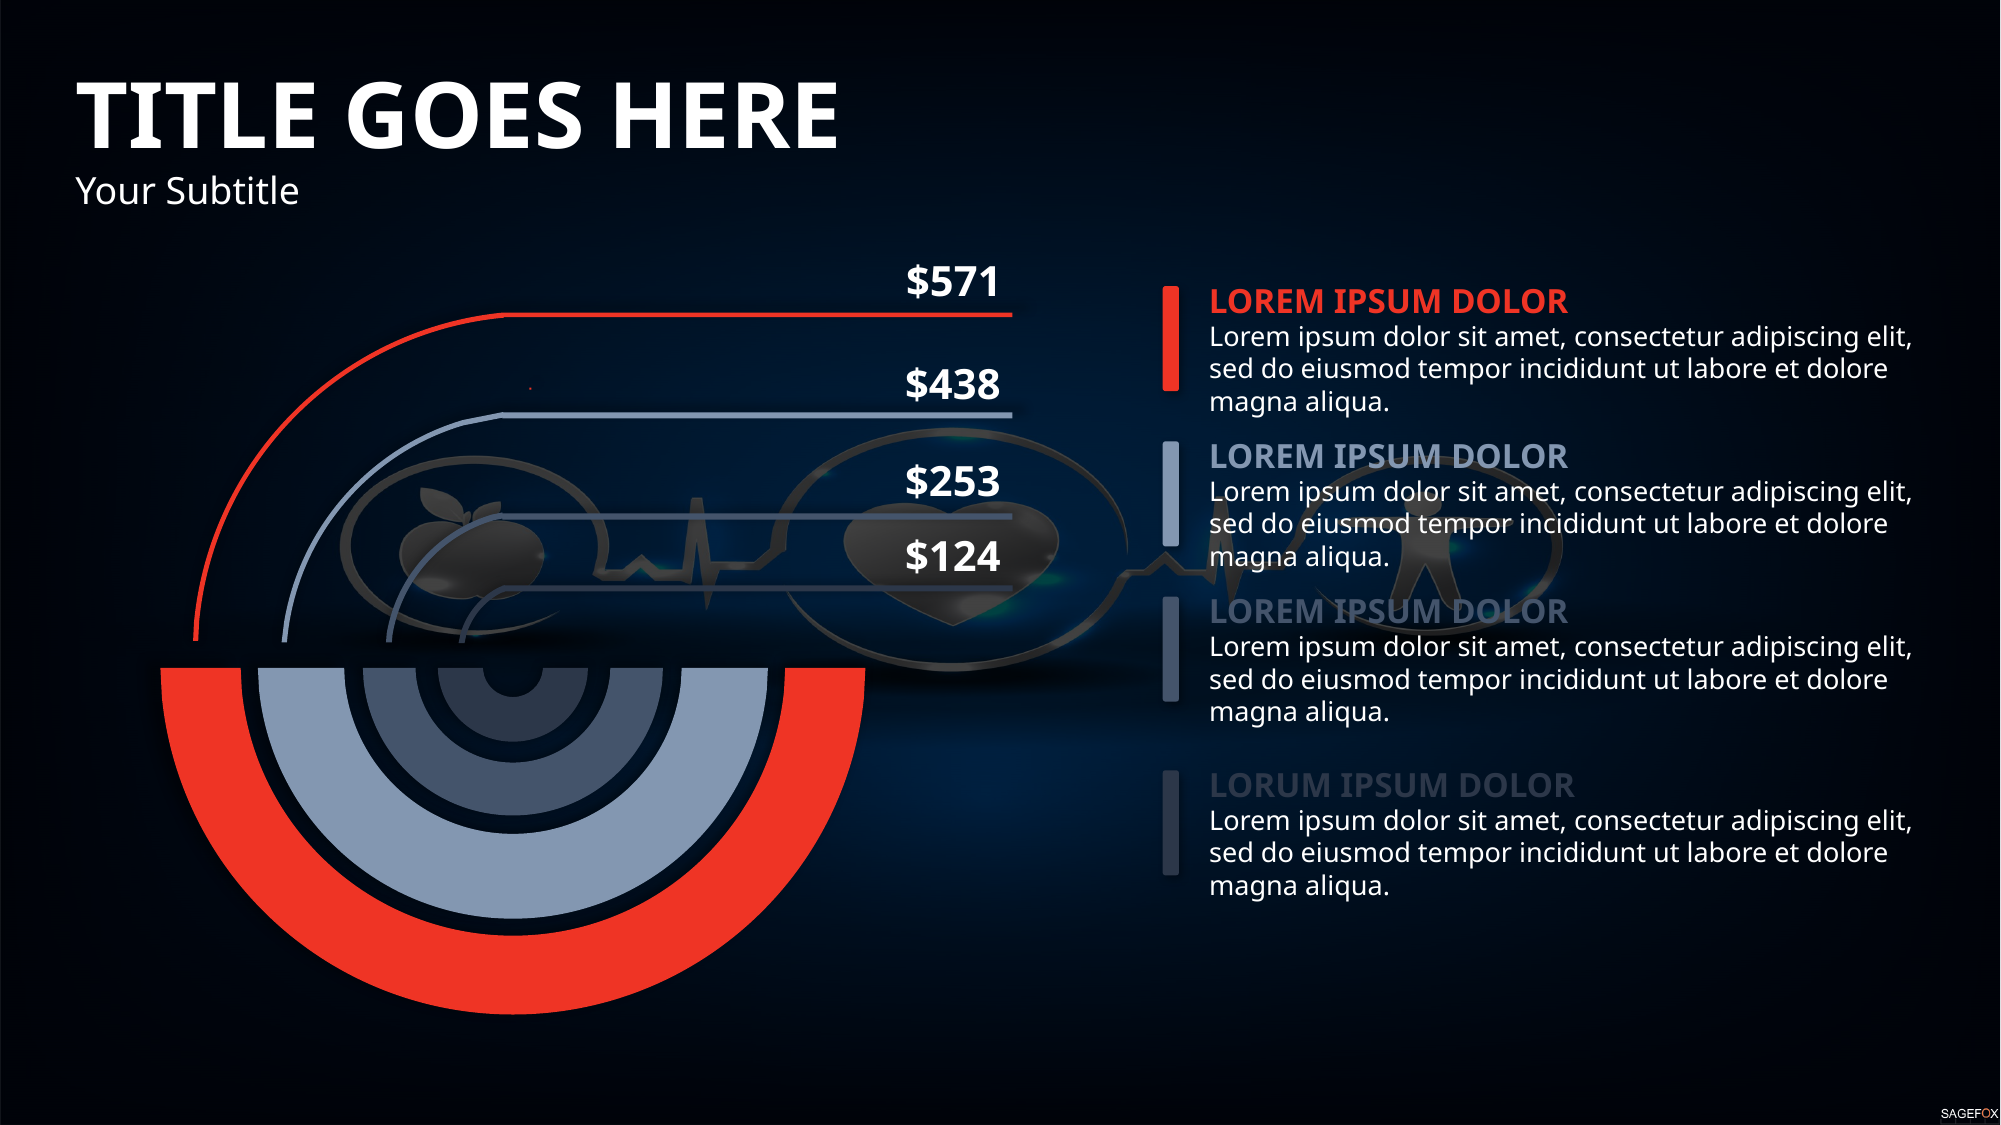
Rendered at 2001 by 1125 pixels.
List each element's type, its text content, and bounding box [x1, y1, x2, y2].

text_box $571 [872, 249, 1036, 310]
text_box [1194, 428, 1939, 581]
text_box $438 [871, 352, 1035, 413]
text_box [159, 666, 867, 1016]
text_box TITLE GOES HERE Your Subtitle [60, 49, 1036, 220]
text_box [1194, 757, 1939, 910]
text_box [1194, 272, 1939, 426]
text_box $253 [871, 450, 1035, 511]
text_box [1161, 440, 1180, 548]
text_box [457, 583, 1014, 645]
text_box [280, 410, 1014, 644]
text_box [1161, 769, 1180, 877]
text_box [361, 666, 664, 817]
text_box [436, 666, 589, 743]
text_box [384, 511, 1014, 644]
text_box [1161, 285, 1180, 393]
text_box [256, 666, 769, 920]
text_box $124 [871, 524, 1035, 585]
text_box [192, 311, 1014, 642]
picture [0, 0, 2001, 1125]
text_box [1194, 583, 1939, 736]
text_box [1161, 595, 1180, 703]
